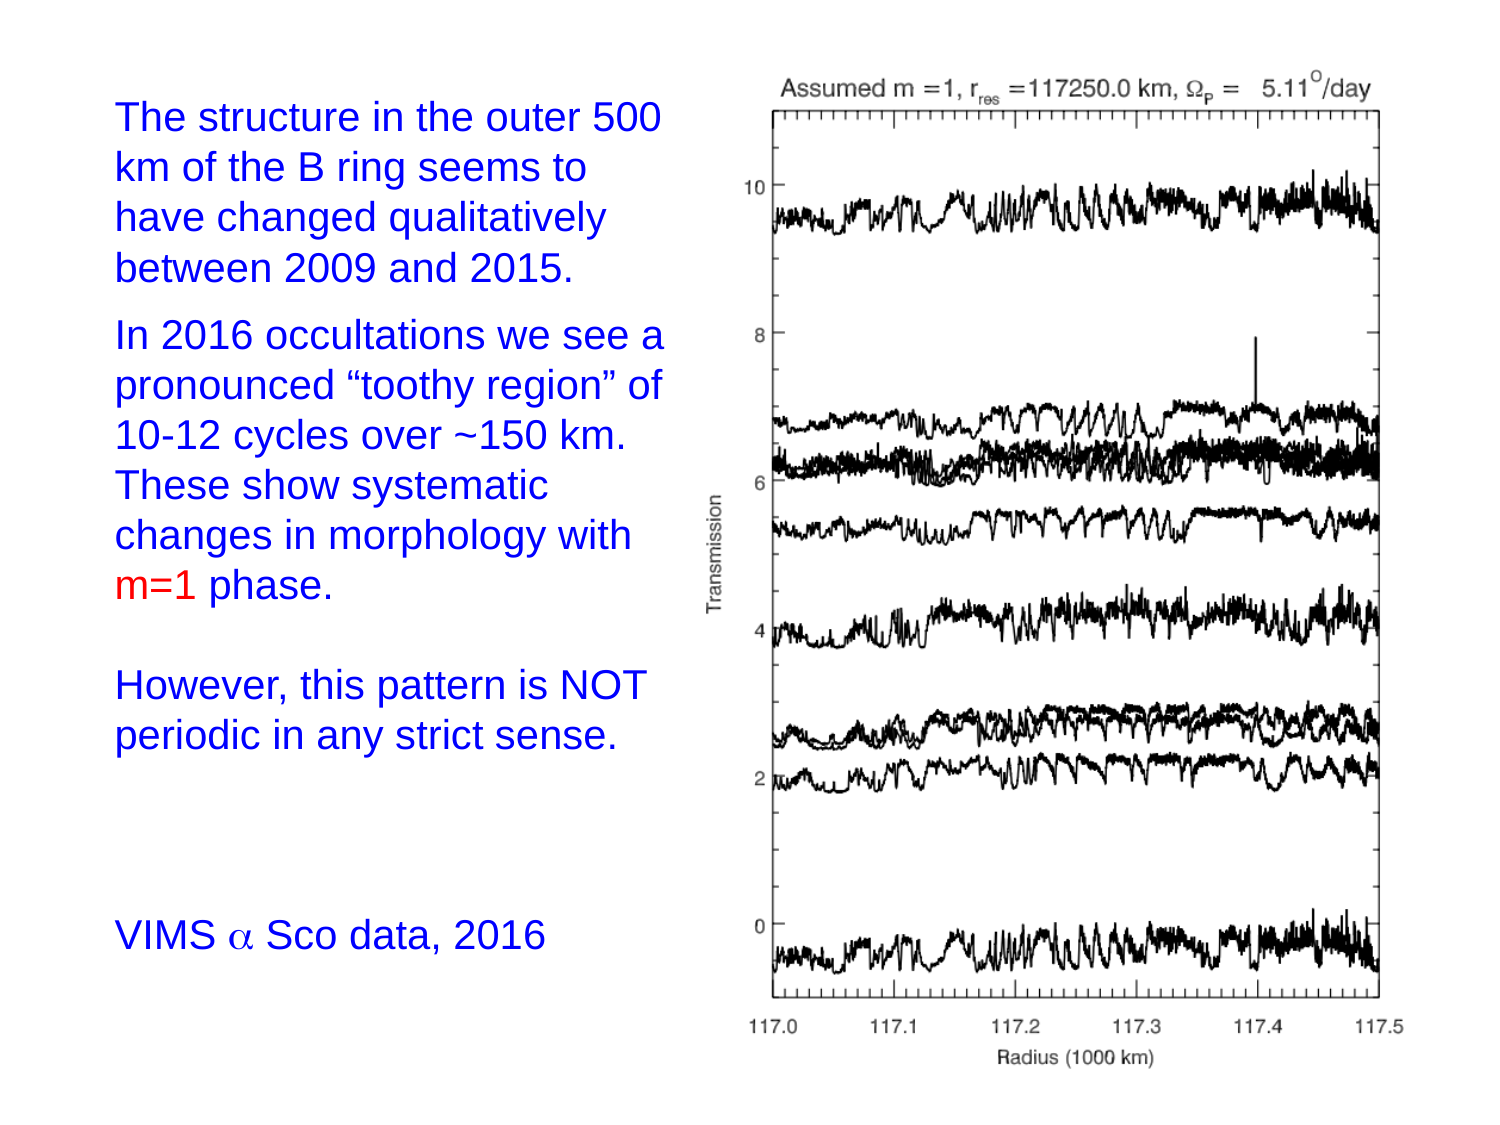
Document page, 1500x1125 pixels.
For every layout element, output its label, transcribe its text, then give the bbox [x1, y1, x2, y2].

text_box The structure in the outer 500 km of the B ring seems to have changed qualitatively between 2009 and 2015. [99, 82, 532, 298]
picture [537, 0, 1500, 1125]
text_box In 2016 occultations we see a pronounced “toothy region” of 10-12 cycles over ~150 km. These show systematic changes in morphology with m=1 phase. However, this pattern is NOT periodic in any strict sense. VIMS a Sco data, 2016 [99, 299, 532, 965]
